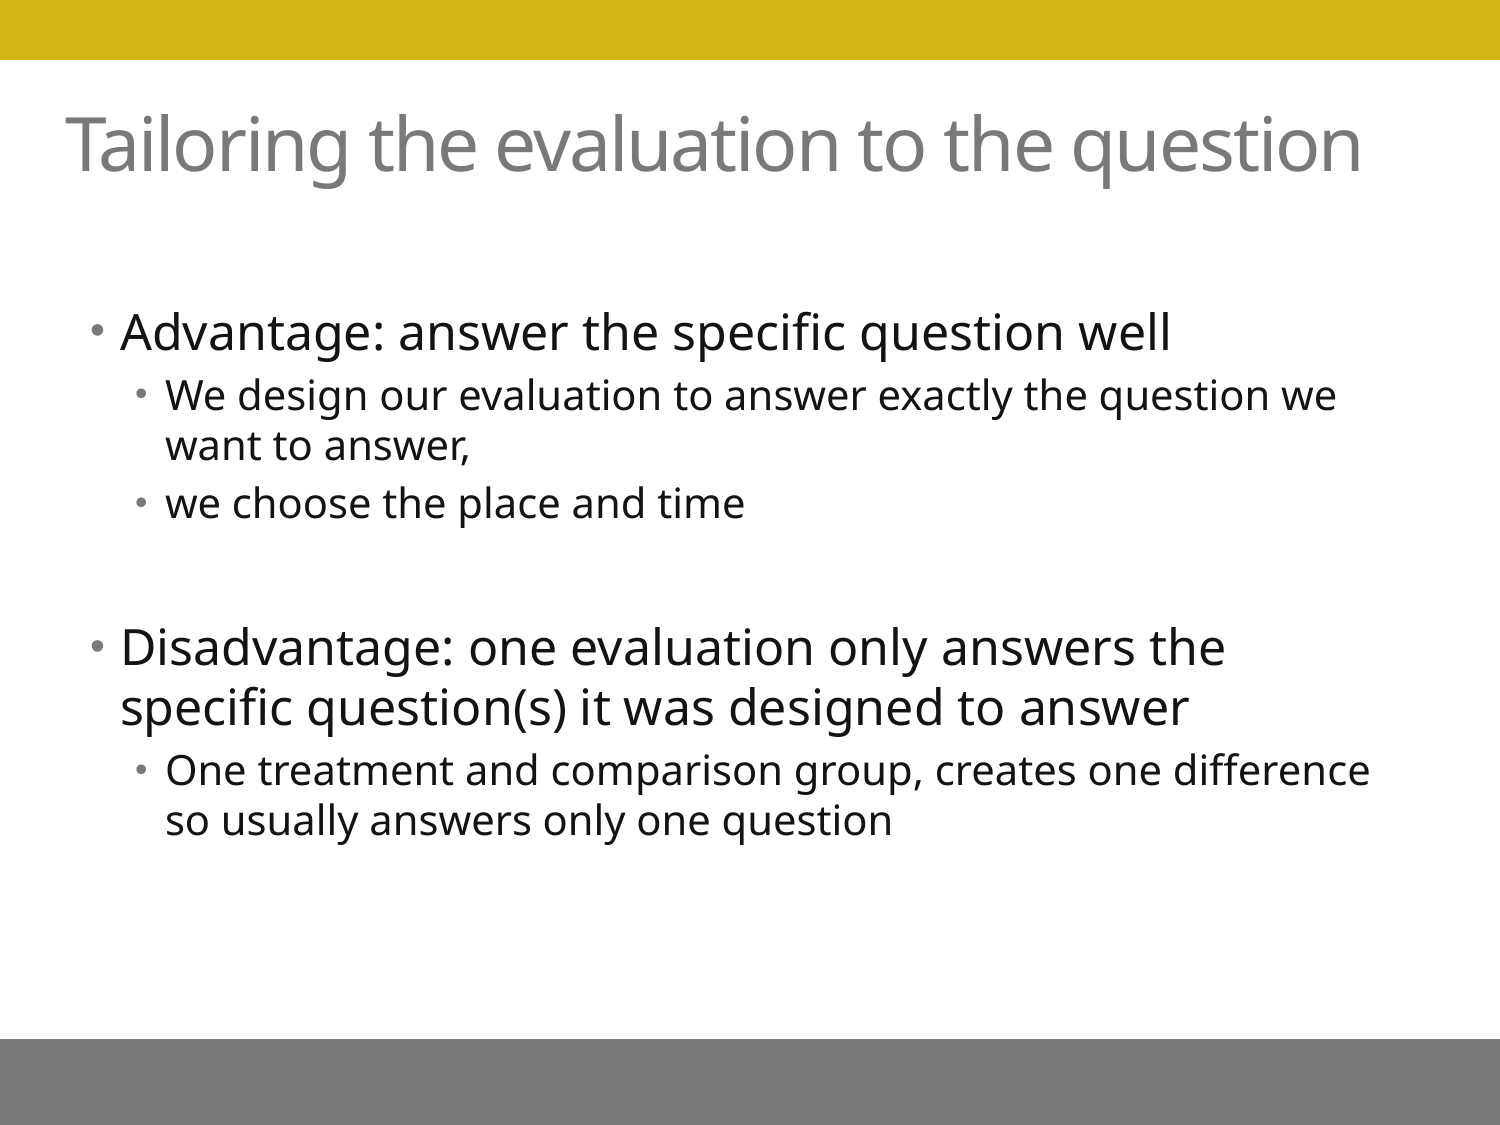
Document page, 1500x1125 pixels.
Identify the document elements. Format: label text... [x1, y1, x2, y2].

list Advantage: answer the specific question well We design our evaluation to answer exactly the question we want to answer, we choose the place and time Disadvantage: one evaluation only answers the specific question(s) it was designed to answer One treatment and comparison group, creates one difference so usually answers only one question [75, 262, 1425, 1012]
title Tailoring the evaluation to the question [50, 45, 1450, 238]
